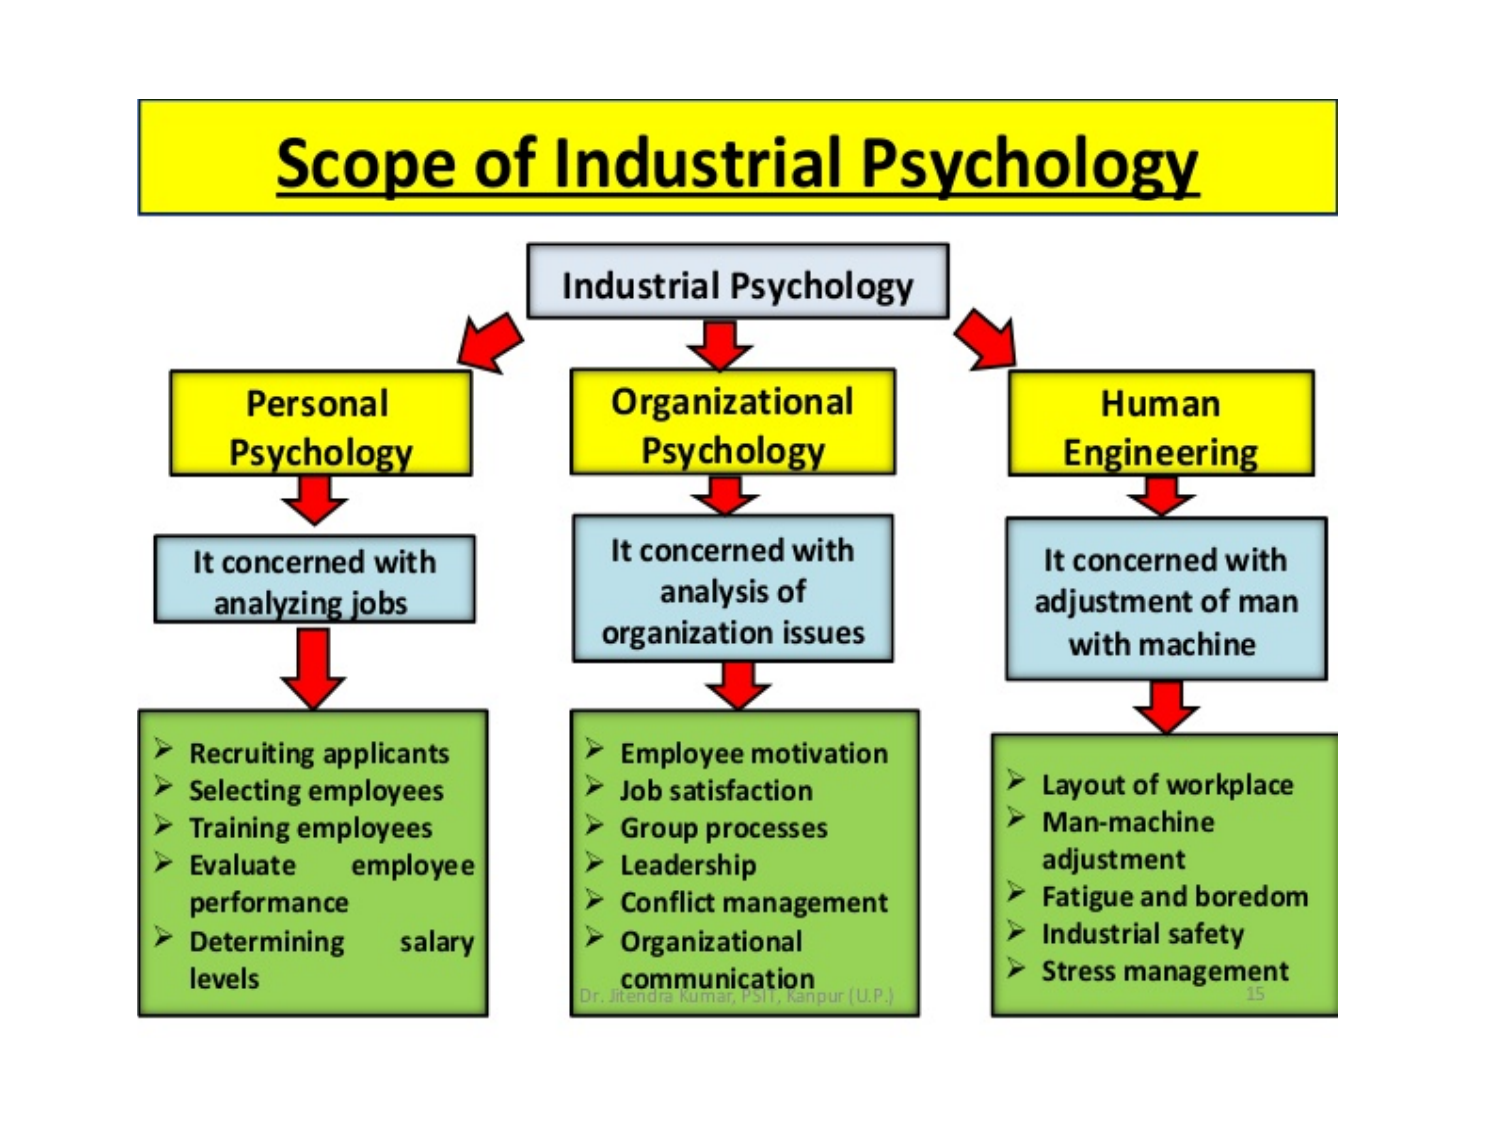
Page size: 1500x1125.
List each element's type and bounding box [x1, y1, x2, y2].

picture [137, 99, 1338, 1038]
